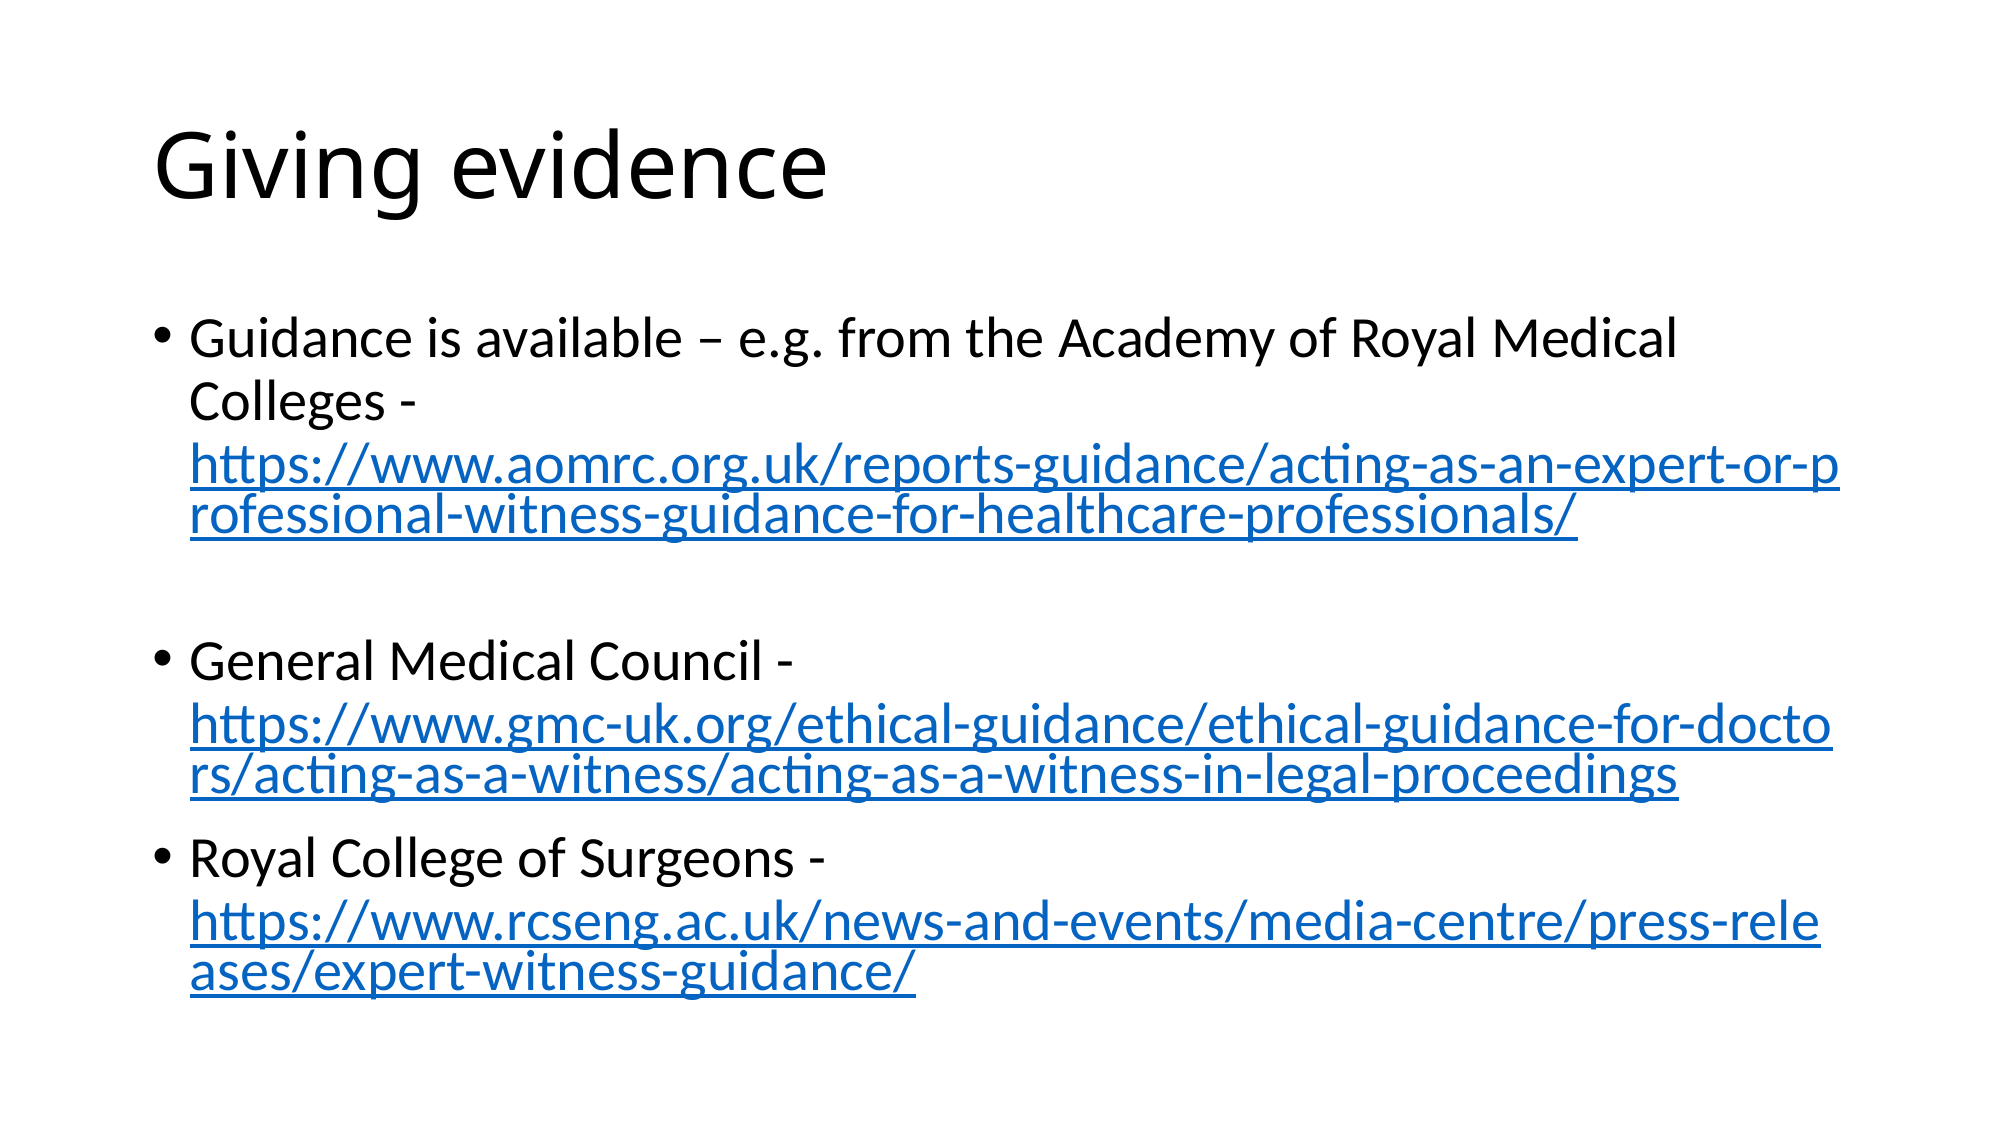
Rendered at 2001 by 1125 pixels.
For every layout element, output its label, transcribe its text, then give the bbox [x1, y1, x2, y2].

title Giving evidence [137, 59, 1863, 278]
list Guidance is available – e.g. from the Academy of Royal Medical Colleges - https://www.aomrc.org.uk/reports-guidance/acting-as-an-expert-or-professional-witness-guidance-for-healthcare-professionals/ General Medical Council - https://www.gmc-uk.org/ethical-guidance/ethical-guidance-for-doctors/acting-as-a-witness/acting-as-a-witness-in-legal-proceedings Royal College of Surgeons - https://www.rcseng.ac.uk/news-and-events/media-centre/press-releases/expert-witness-guidance/ [137, 299, 1863, 1014]
